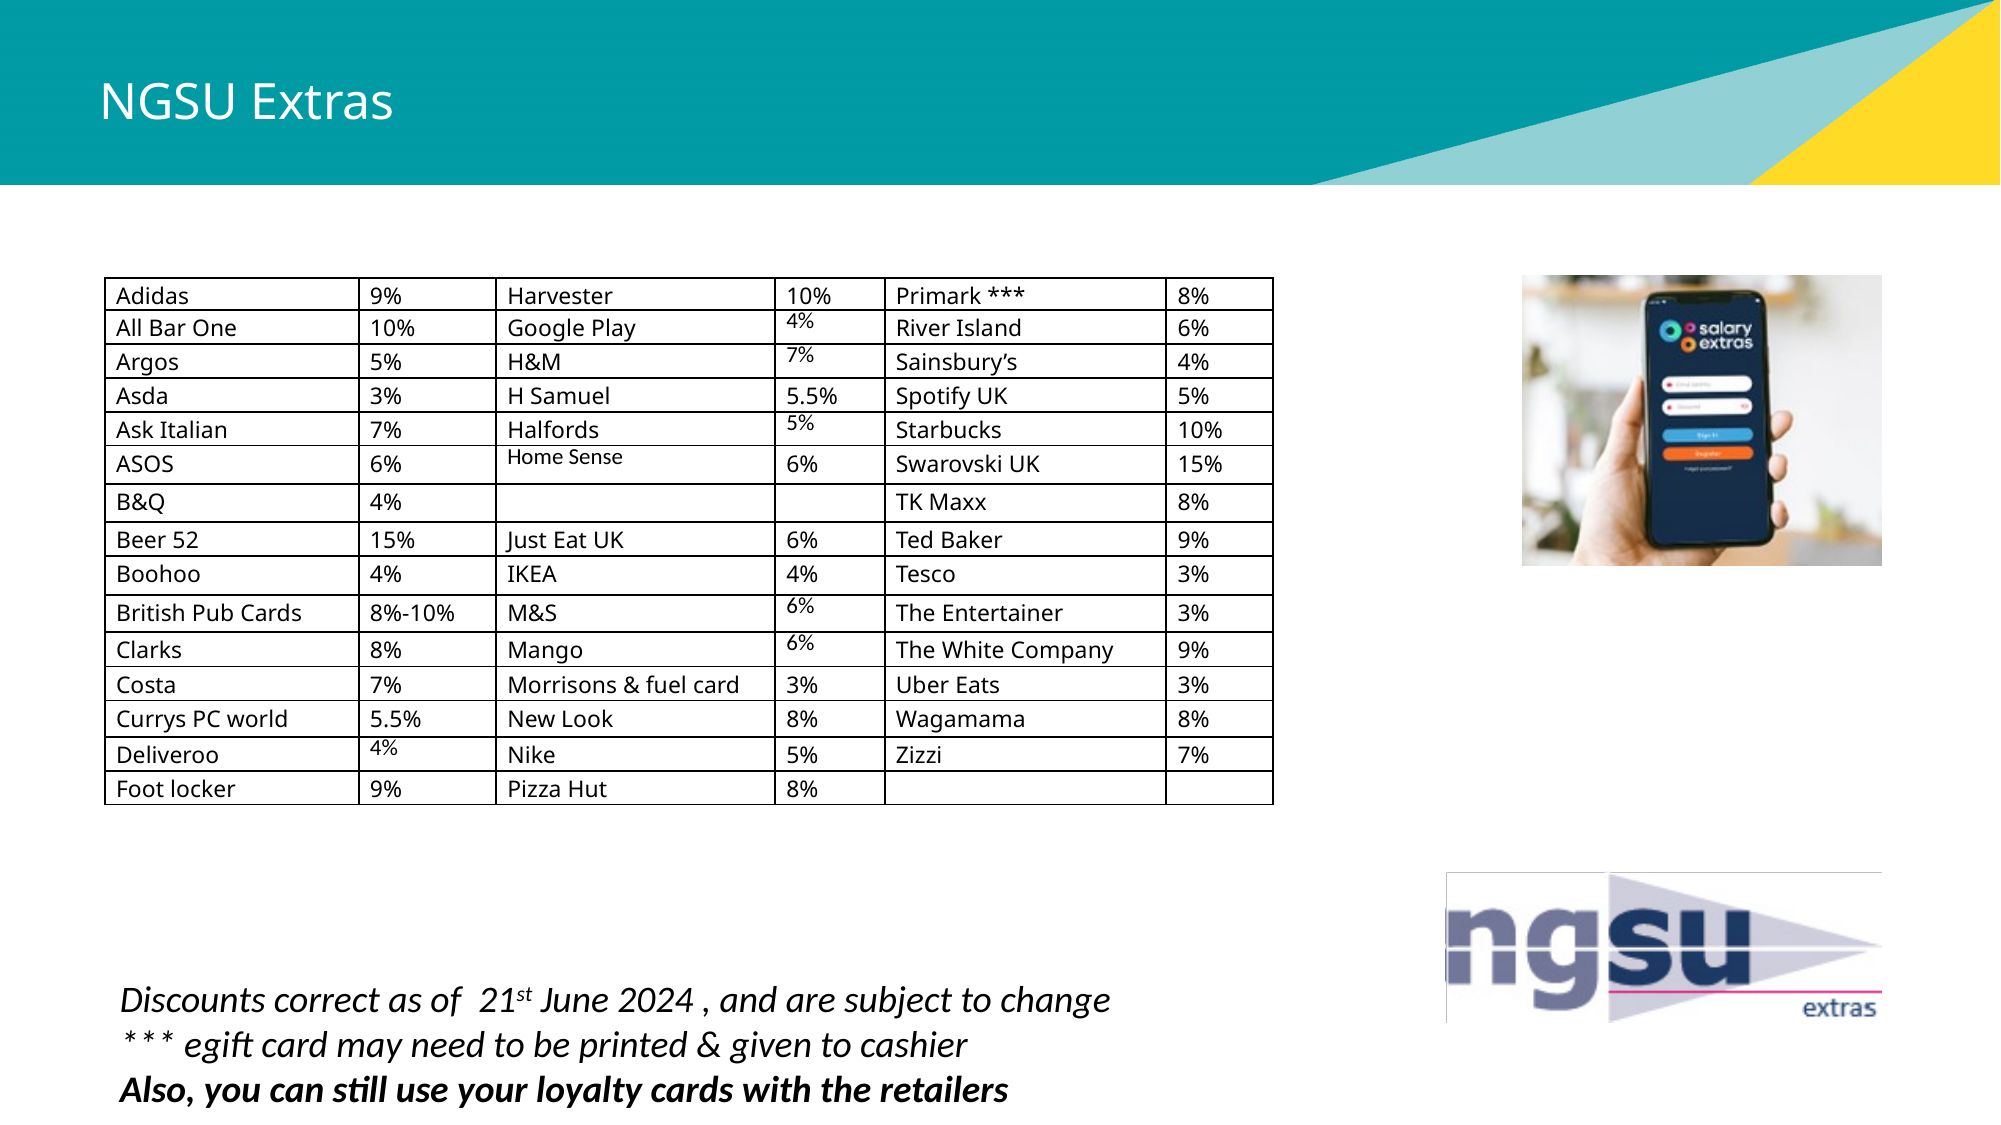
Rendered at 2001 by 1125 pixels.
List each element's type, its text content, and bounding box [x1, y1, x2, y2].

table_cell The White Company [886, 633, 1165, 666]
table_cell Nike [497, 738, 774, 770]
table_cell Ask Italian [106, 413, 358, 445]
table_cell Argos [106, 345, 358, 377]
table_cell 8%-10% [360, 596, 495, 631]
table_cell 8% [360, 633, 495, 666]
text_box [181, 226, 1708, 614]
table_cell Ted Baker [886, 523, 1165, 555]
table_cell Morrisons & fuel card [497, 667, 774, 700]
table_cell 9% [1167, 523, 1272, 555]
table_cell 3% [360, 379, 495, 411]
table_cell 7% [360, 413, 495, 445]
table_cell IKEA [497, 557, 774, 594]
table_cell [1167, 772, 1272, 804]
table_cell 3% [1167, 557, 1272, 594]
table_cell Pizza Hut [497, 772, 774, 804]
table_cell Sainsbury’s [886, 345, 1165, 377]
table_cell 9% [1167, 633, 1272, 666]
picture [1522, 275, 1882, 566]
table_cell 6% [776, 596, 884, 631]
text_box Discounts correct as of 21st June 2024 , and are subject to change *** egift card may need to be printed & given to cashier Also, you can still use your loyalty cards with the retailers [105, 967, 1127, 1125]
table_cell 5.5% [360, 701, 495, 736]
table_cell Halfords [497, 413, 774, 445]
table_cell Spotify UK [886, 379, 1165, 411]
table_cell 6% [776, 523, 884, 555]
table_cell Swarovski UK [886, 446, 1165, 483]
table_cell 4% [1167, 345, 1272, 377]
table_cell 8% [776, 701, 884, 736]
table_cell 4% [776, 557, 884, 594]
table_cell 5.5% [776, 379, 884, 411]
table_cell 4% [360, 485, 495, 521]
table_cell Wagamama [886, 701, 1165, 736]
table_header 10% [776, 279, 884, 309]
table_cell 3% [1167, 596, 1272, 631]
table_cell 3% [776, 667, 884, 700]
table_cell [886, 772, 1165, 804]
table_cell 8% [1167, 485, 1272, 521]
table_cell Google Play [497, 311, 774, 343]
table_cell 5% [360, 345, 495, 377]
table_header Harvester [497, 279, 774, 309]
table_cell 5% [1167, 379, 1272, 411]
table_cell 4% [360, 738, 495, 770]
table_cell 8% [1167, 701, 1272, 736]
table_cell 6% [1167, 311, 1272, 343]
table_cell 5% [776, 738, 884, 770]
table_cell Beer 52 [106, 523, 358, 555]
table_cell Boohoo [106, 557, 358, 594]
table_cell 15% [360, 523, 495, 555]
table_cell 10% [360, 311, 495, 343]
table_cell H&M [497, 345, 774, 377]
table_header Primark *** [886, 279, 1165, 309]
table_cell Uber Eats [886, 667, 1165, 700]
table_cell 4% [776, 311, 884, 343]
table_cell TK Maxx [886, 485, 1165, 521]
table_cell New Look [497, 701, 774, 736]
table_cell [776, 485, 884, 521]
table_cell Asda [106, 379, 358, 411]
table_cell Tesco [886, 557, 1165, 594]
table_cell 7% [360, 667, 495, 700]
table_cell 3% [1167, 667, 1272, 700]
table_cell Just Eat UK [497, 523, 774, 555]
table_cell H Samuel [497, 379, 774, 411]
picture [1445, 871, 1882, 1023]
table_cell Home Sense [497, 446, 774, 483]
table_cell The Entertainer [886, 596, 1165, 631]
table_cell 5% [776, 413, 884, 445]
table_cell M&S [497, 596, 774, 631]
table_cell Starbucks [886, 413, 1165, 445]
table_header 8% [1167, 279, 1272, 309]
table_cell River Island [886, 311, 1165, 343]
table_cell 7% [1167, 738, 1272, 770]
table_cell Currys PC world [106, 701, 358, 736]
table_cell Costa [106, 667, 358, 700]
table_cell 4% [360, 557, 495, 594]
table_cell All Bar One [106, 311, 358, 343]
table_cell 15% [1167, 446, 1272, 483]
table_cell 6% [776, 633, 884, 666]
table_cell Deliveroo [106, 738, 358, 770]
table_cell 6% [360, 446, 495, 483]
table_cell Zizzi [886, 738, 1165, 770]
picture [0, 0, 2000, 185]
table_cell [497, 485, 774, 521]
table_cell Foot locker [106, 772, 358, 804]
table_cell Mango [497, 633, 774, 666]
table_cell 9% [360, 772, 495, 804]
table_header Adidas [106, 279, 358, 309]
table_cell ASOS [106, 446, 358, 483]
table_cell B&Q [106, 485, 358, 521]
table_cell 6% [776, 446, 884, 483]
table_cell 7% [776, 345, 884, 377]
table_cell British Pub Cards [106, 596, 358, 631]
table_cell Clarks [106, 633, 358, 666]
table_cell 8% [776, 772, 884, 804]
table_header 9% [360, 279, 495, 309]
table_cell 10% [1167, 413, 1272, 445]
